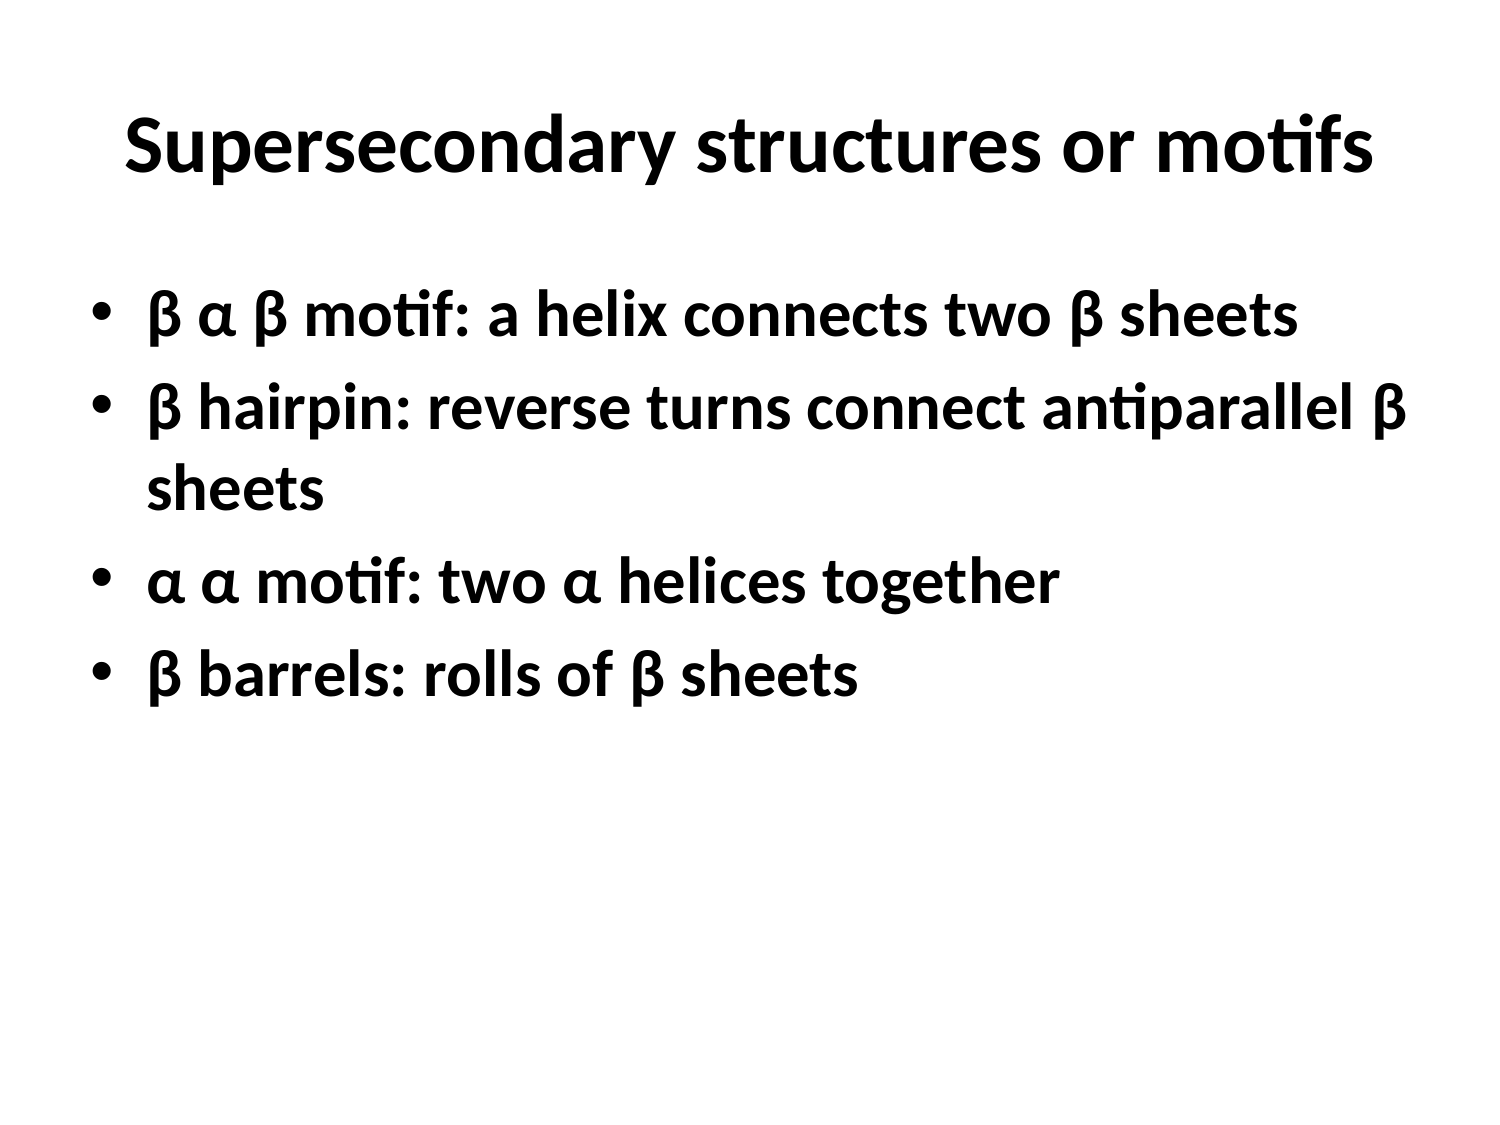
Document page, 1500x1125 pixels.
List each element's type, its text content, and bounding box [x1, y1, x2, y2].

title Supersecondary structures or motifs [74, 44, 1426, 233]
list β α β motif: a helix connects two β sheets β hairpin: reverse turns connect antiparallel β sheets α α motif: two α helices together β barrels: rolls of β sheets [74, 262, 1426, 1006]
